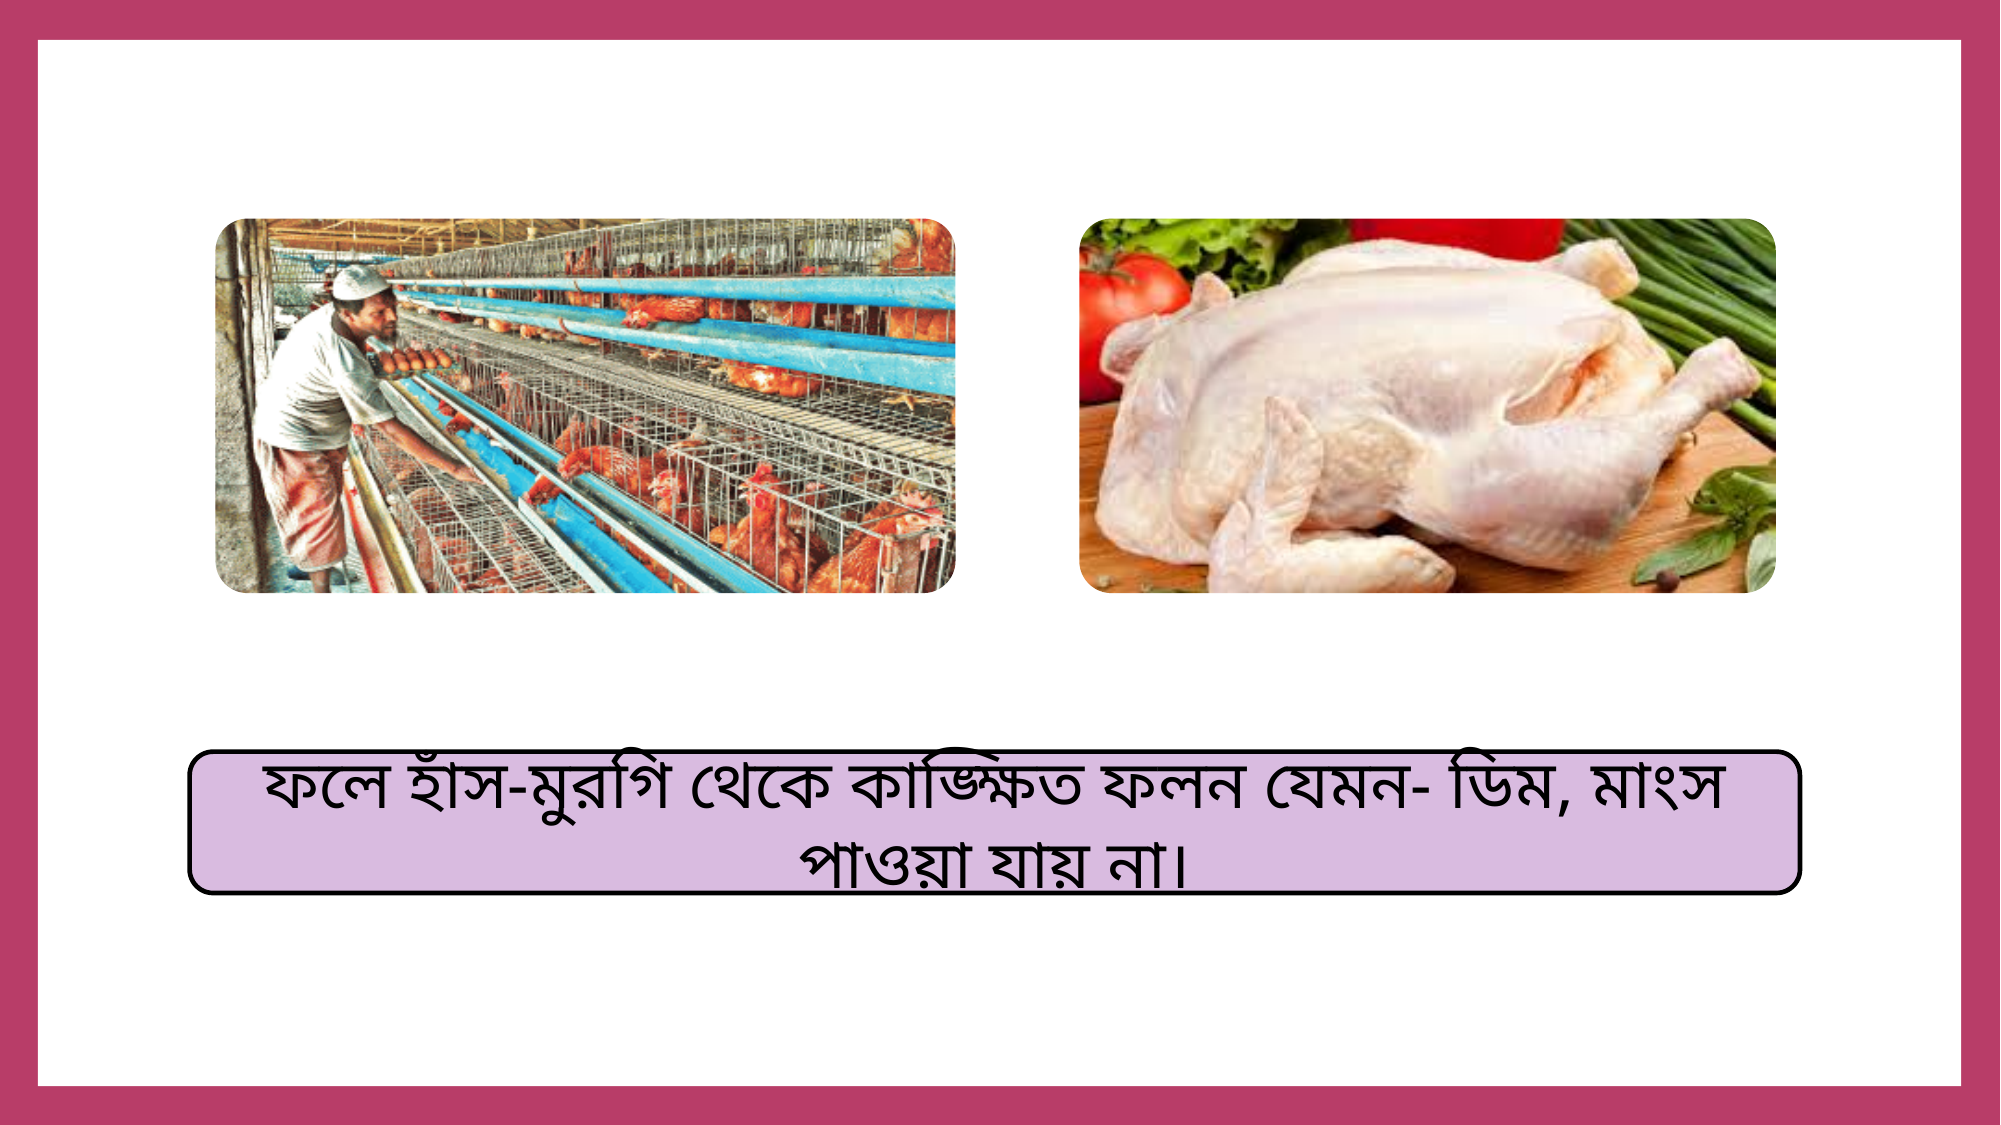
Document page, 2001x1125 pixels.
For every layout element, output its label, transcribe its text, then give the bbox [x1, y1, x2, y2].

picture [215, 218, 956, 594]
picture [1078, 218, 1777, 594]
text_box ফলে হাঁস-মুরগি থেকে কাঙ্ক্ষিত ফলন যেমন- ডিম, মাংস পাওয়া যায় না। [188, 750, 1801, 894]
